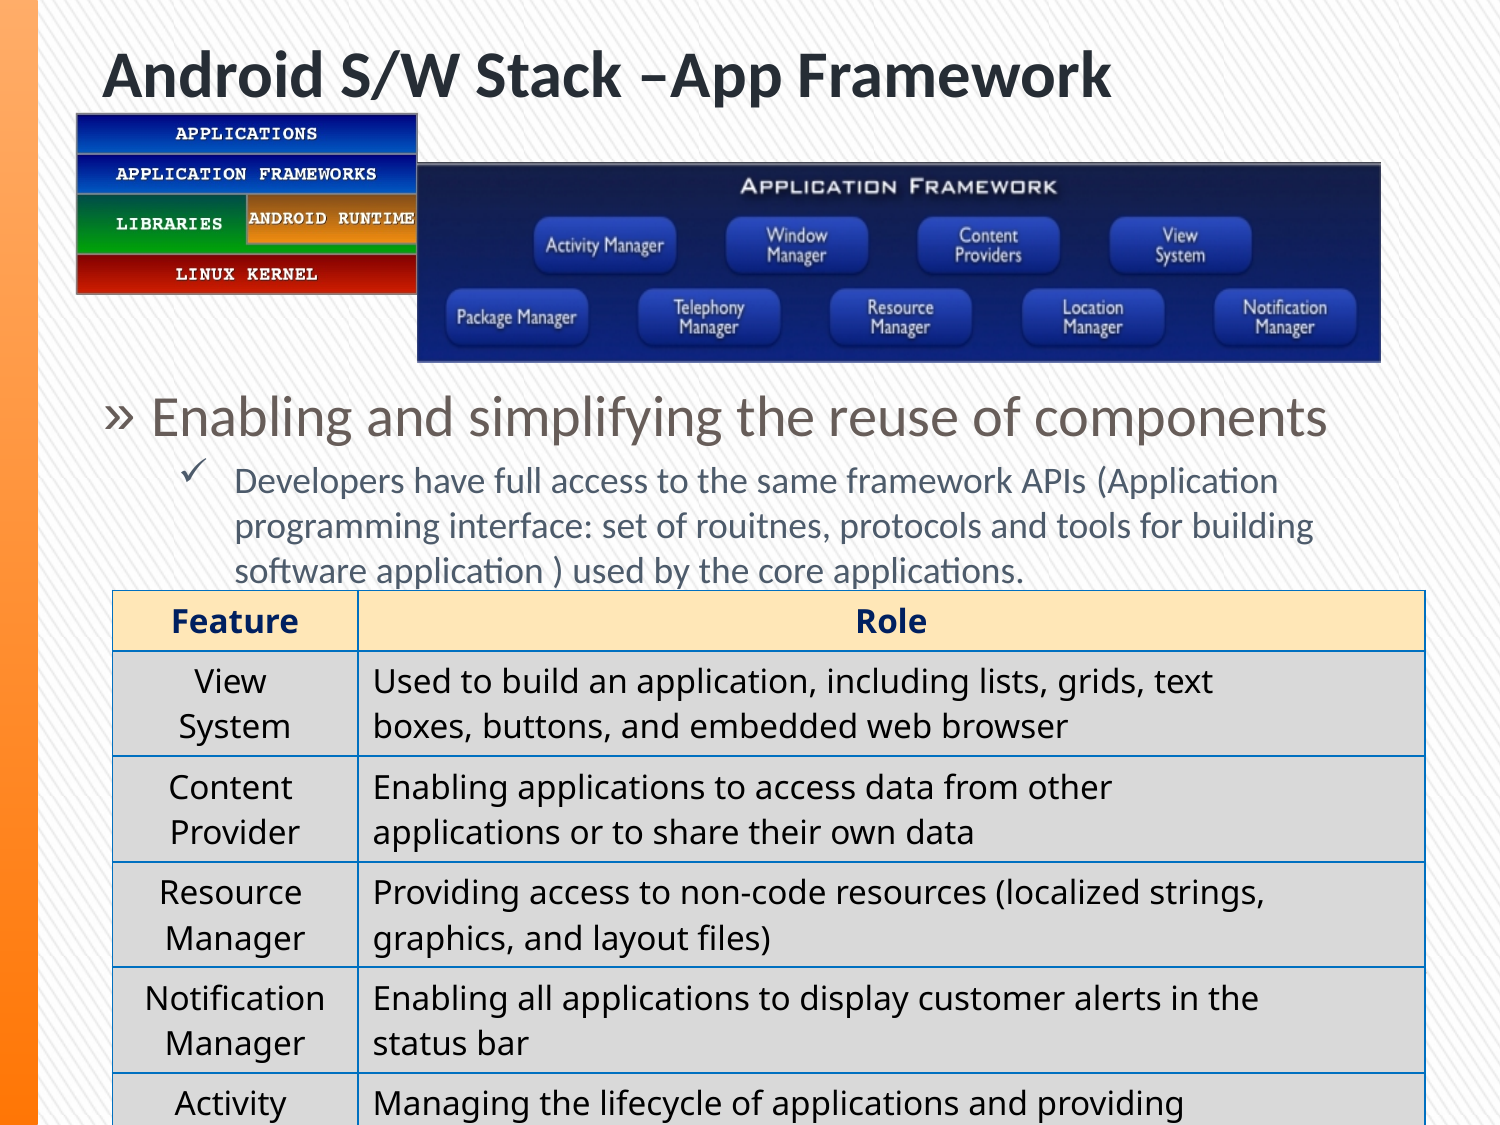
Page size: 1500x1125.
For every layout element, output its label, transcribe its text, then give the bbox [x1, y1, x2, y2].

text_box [0, 281, 37, 285]
table_header Feature [113, 591, 357, 650]
picture [75, 112, 1381, 363]
table_cell Used to build an application, including lists, grids, text boxes, buttons, and embedded web browser [359, 652, 1424, 755]
table_cell Notification Manager [113, 968, 357, 1072]
table_header Role [359, 591, 1424, 650]
table_cell Providing access to non-code resources (localized strings, graphics, and layout files) [359, 863, 1424, 966]
table_cell Managing the lifecycle of applications and providing a common navigation backstack [359, 1074, 1424, 1125]
table_cell Activity Manager [113, 1074, 357, 1125]
table_cell Enabling all applications to display customer alerts in the status bar [359, 968, 1424, 1072]
table_cell Resource Manager [113, 863, 357, 966]
table_cell Enabling applications to access data from other applications or to share their own data [359, 757, 1424, 861]
title Android S/W Stack –App Framework [87, 13, 1413, 118]
table_cell View System [113, 652, 357, 755]
list Enabling and simplifying the reuse of components Developers have full access to the same framework APIs (Application programming interface: set of rouitnes, protocols and tools for building software application ) used by the core applications. Users are allowed to replace components. [88, 371, 1439, 856]
table_cell Content Provider [113, 757, 357, 861]
